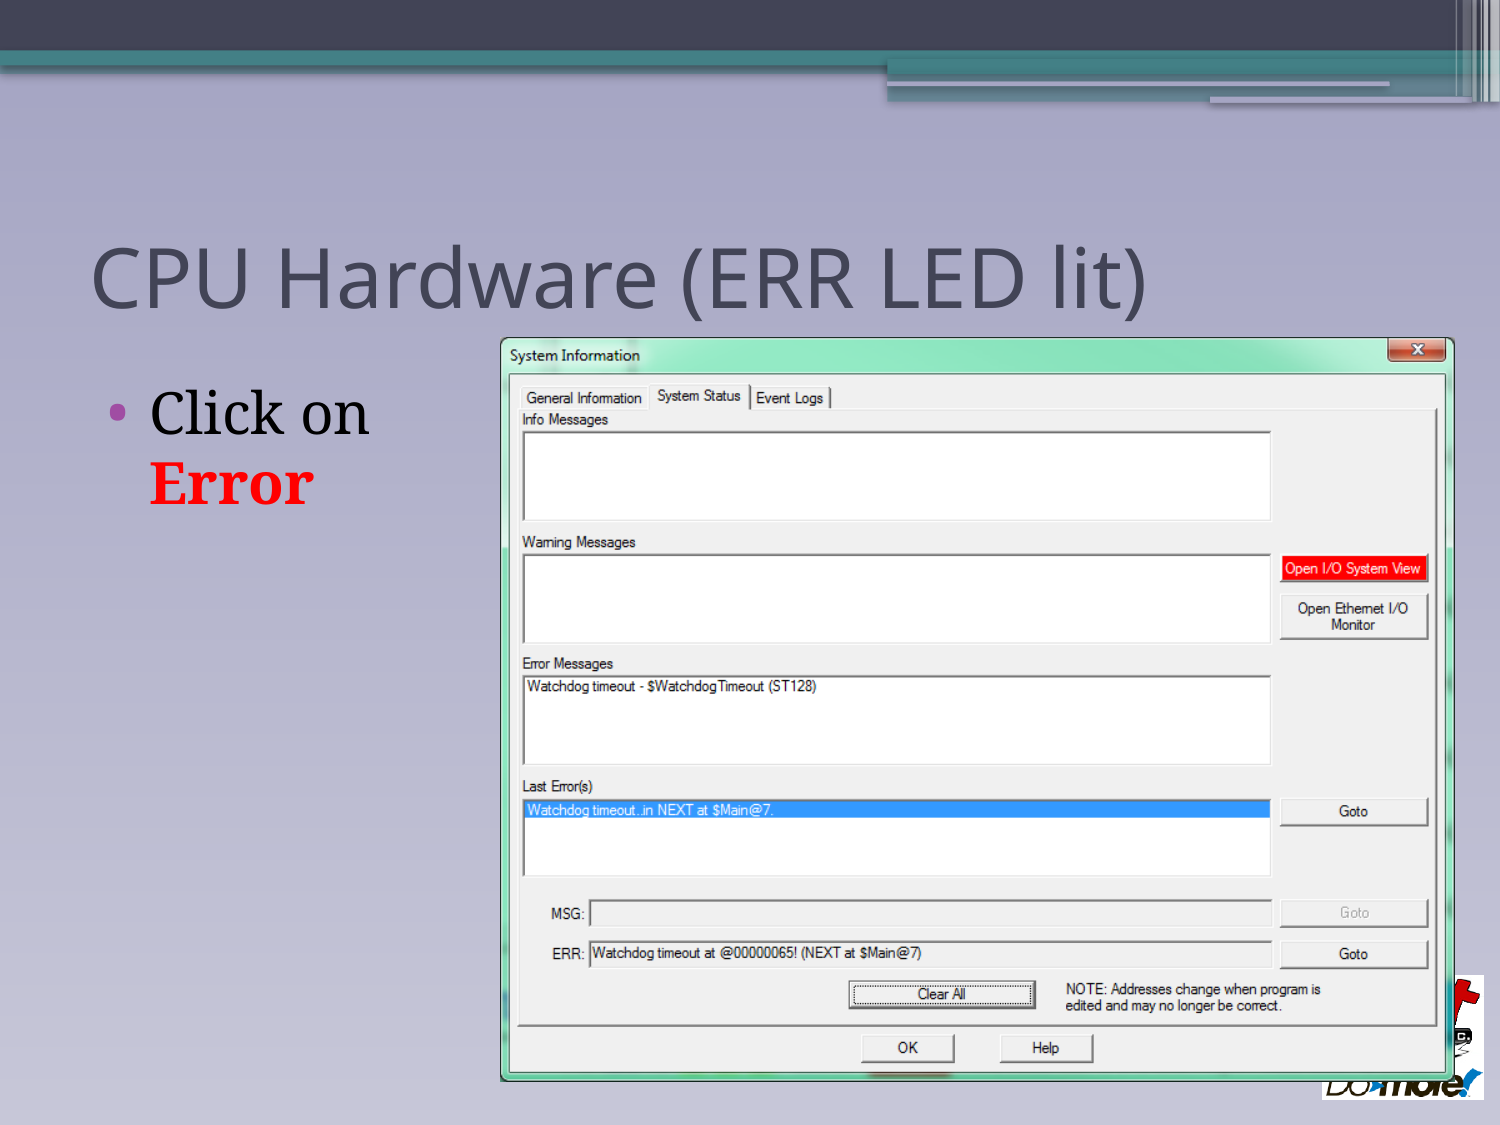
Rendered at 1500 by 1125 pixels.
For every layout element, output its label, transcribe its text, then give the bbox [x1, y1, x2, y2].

picture [499, 337, 1484, 1100]
title CPU Hardware (ERR LED lit) [75, 187, 1425, 363]
list Click on Error [75, 368, 492, 1079]
